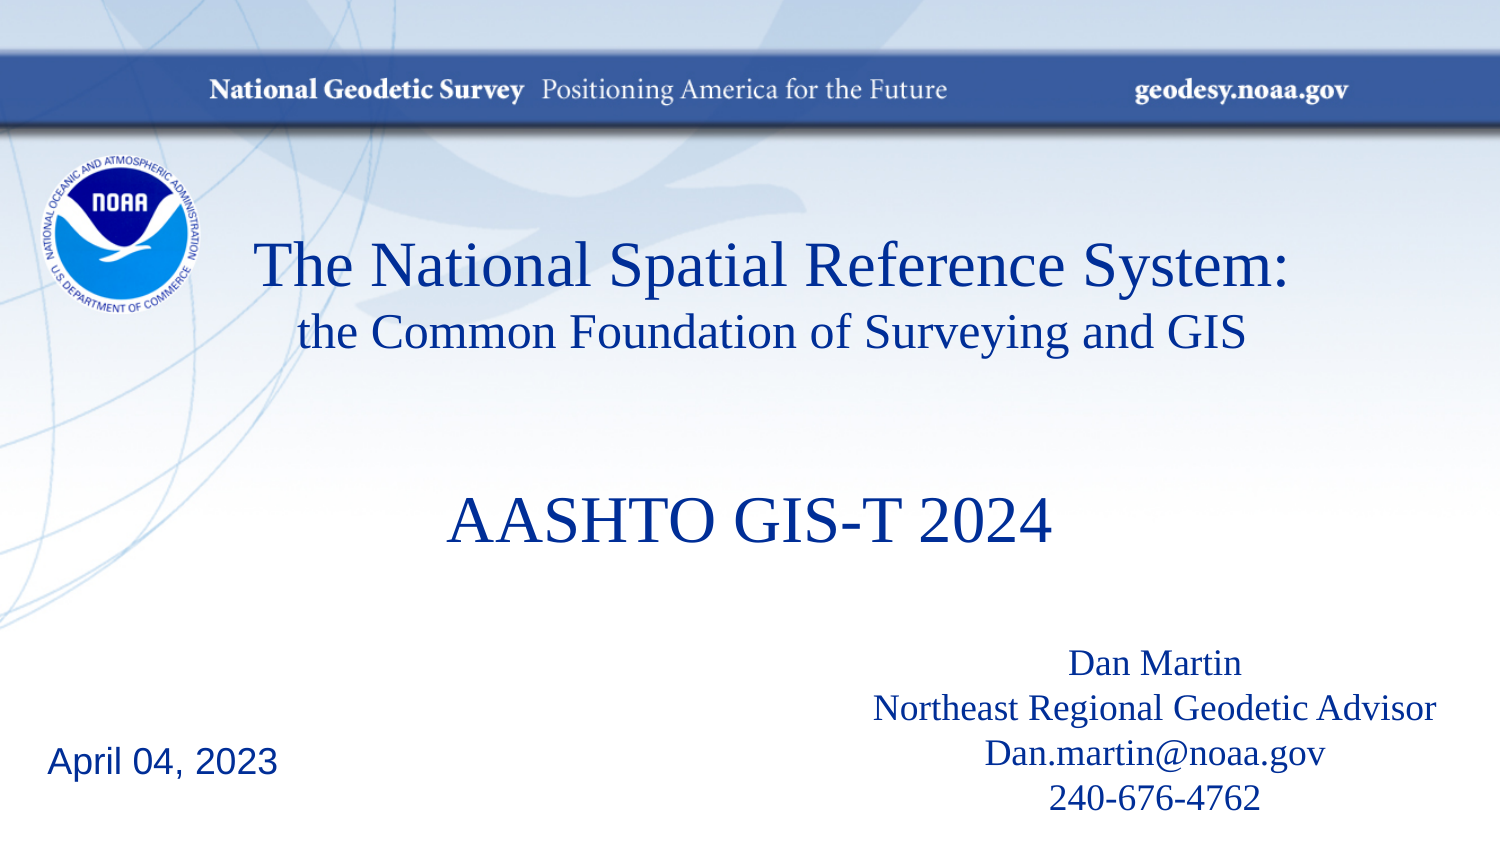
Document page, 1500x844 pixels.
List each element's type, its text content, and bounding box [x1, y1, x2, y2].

subtitle AASHTO GIS-T 2024 [225, 468, 1275, 588]
title The National Spatial Reference System: the Common Foundation of Surveying and GIS [225, 199, 1320, 381]
text_box Dan Martin Northeast Regional Geodetic Advisor Dan.martin@noaa.gov 240-676-4762 [823, 631, 1488, 826]
text_box April 04, 2023 [32, 729, 294, 790]
picture [0, 0, 1500, 844]
